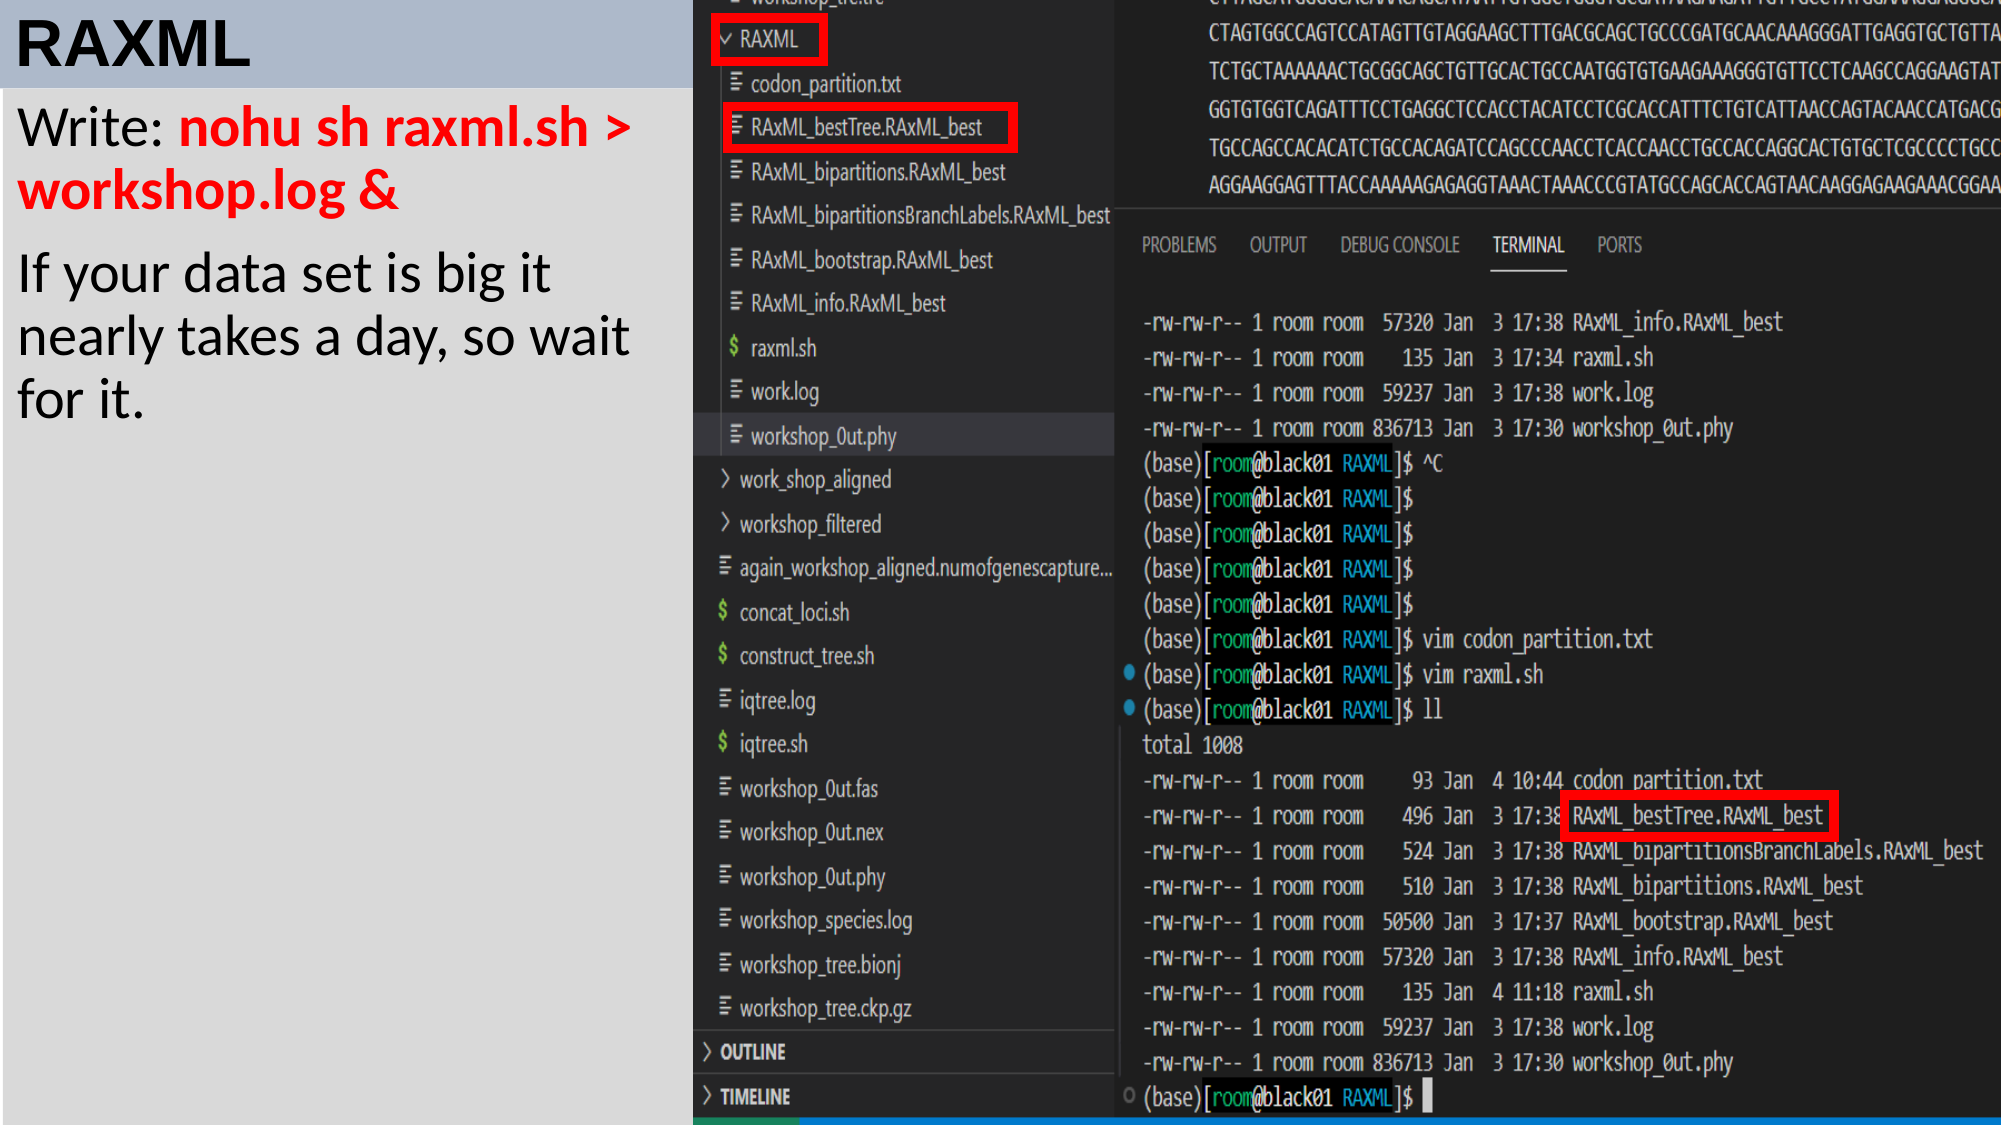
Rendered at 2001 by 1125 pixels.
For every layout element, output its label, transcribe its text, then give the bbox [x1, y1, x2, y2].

list Write: nohu sh raxml.sh > workshop.log & If your data set is big it nearly takes a day, so wait for it. [2, 88, 692, 1125]
title RAXML [0, 0, 692, 89]
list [692, 0, 2000, 1125]
